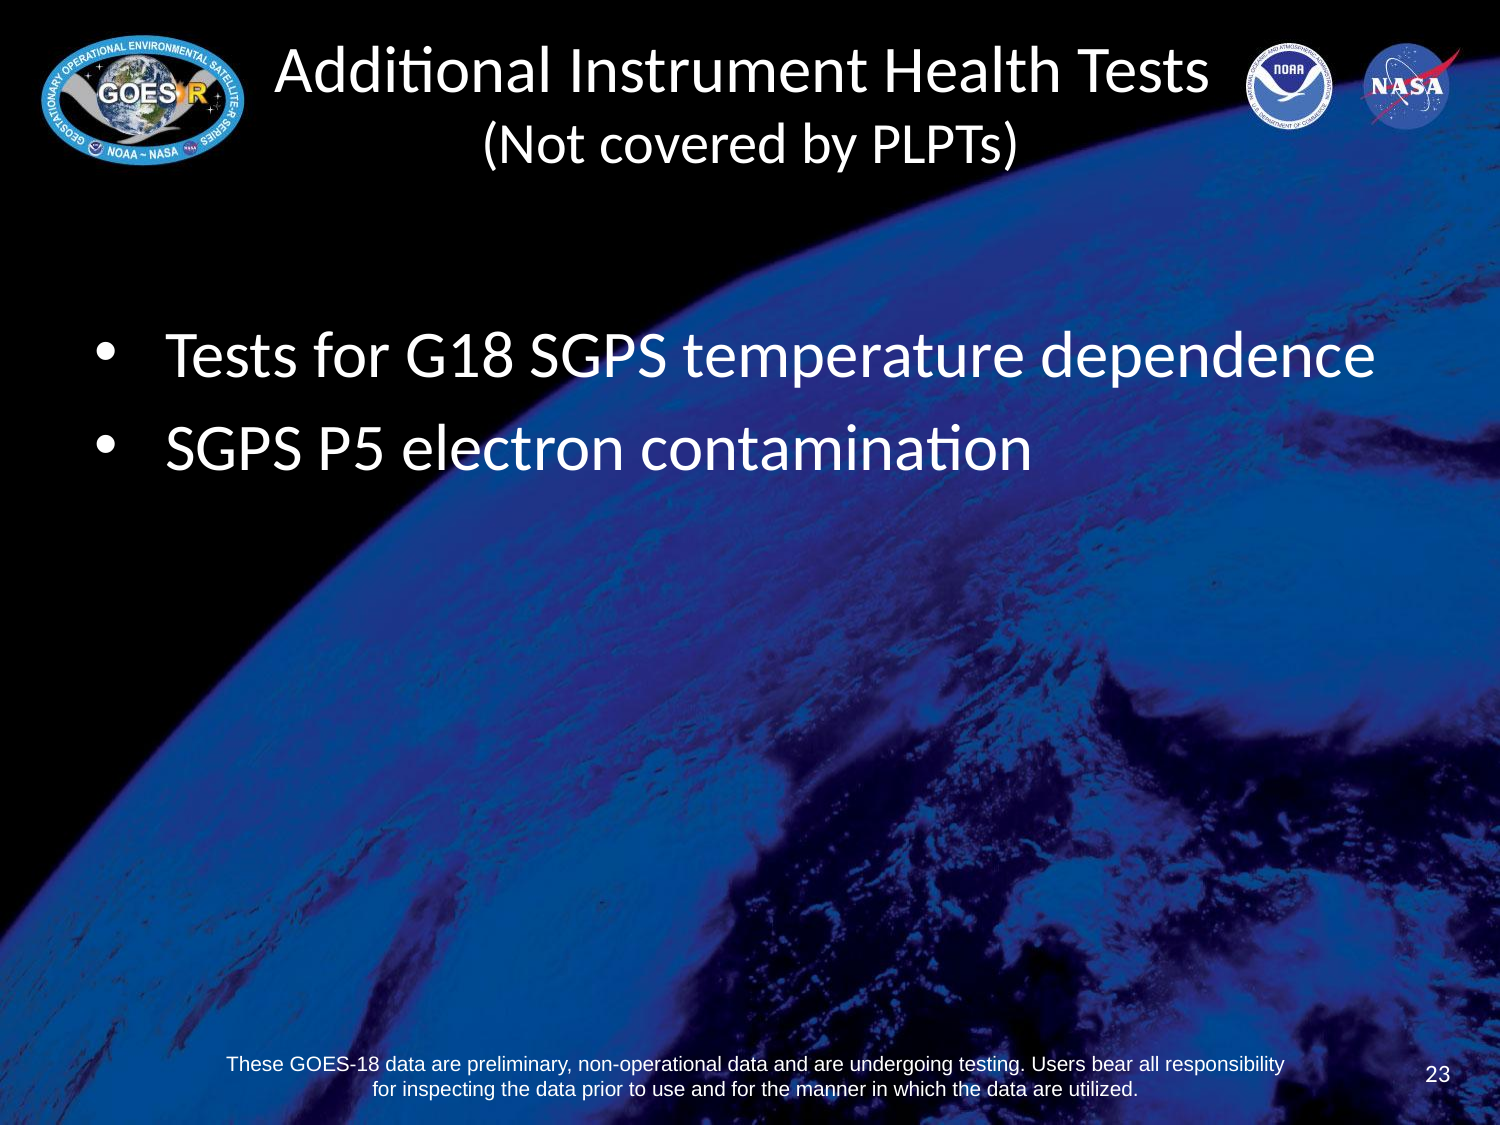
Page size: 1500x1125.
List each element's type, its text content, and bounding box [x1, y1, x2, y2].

title Additional Instrument Health Tests (Not covered by PLPTs) [225, 21, 1277, 180]
picture [0, 0, 1500, 1125]
text_box These GOES-18 data are preliminary, non-operational data and are undergoing testing. Users bear all responsibility for inspecting the data prior to use and for the manner in which the data are utilized. [211, 1043, 1300, 1104]
slide_number 23 [1353, 1042, 1466, 1103]
list Tests for G18 SGPS temperature dependence SGPS P5 electron contamination [75, 302, 1425, 763]
